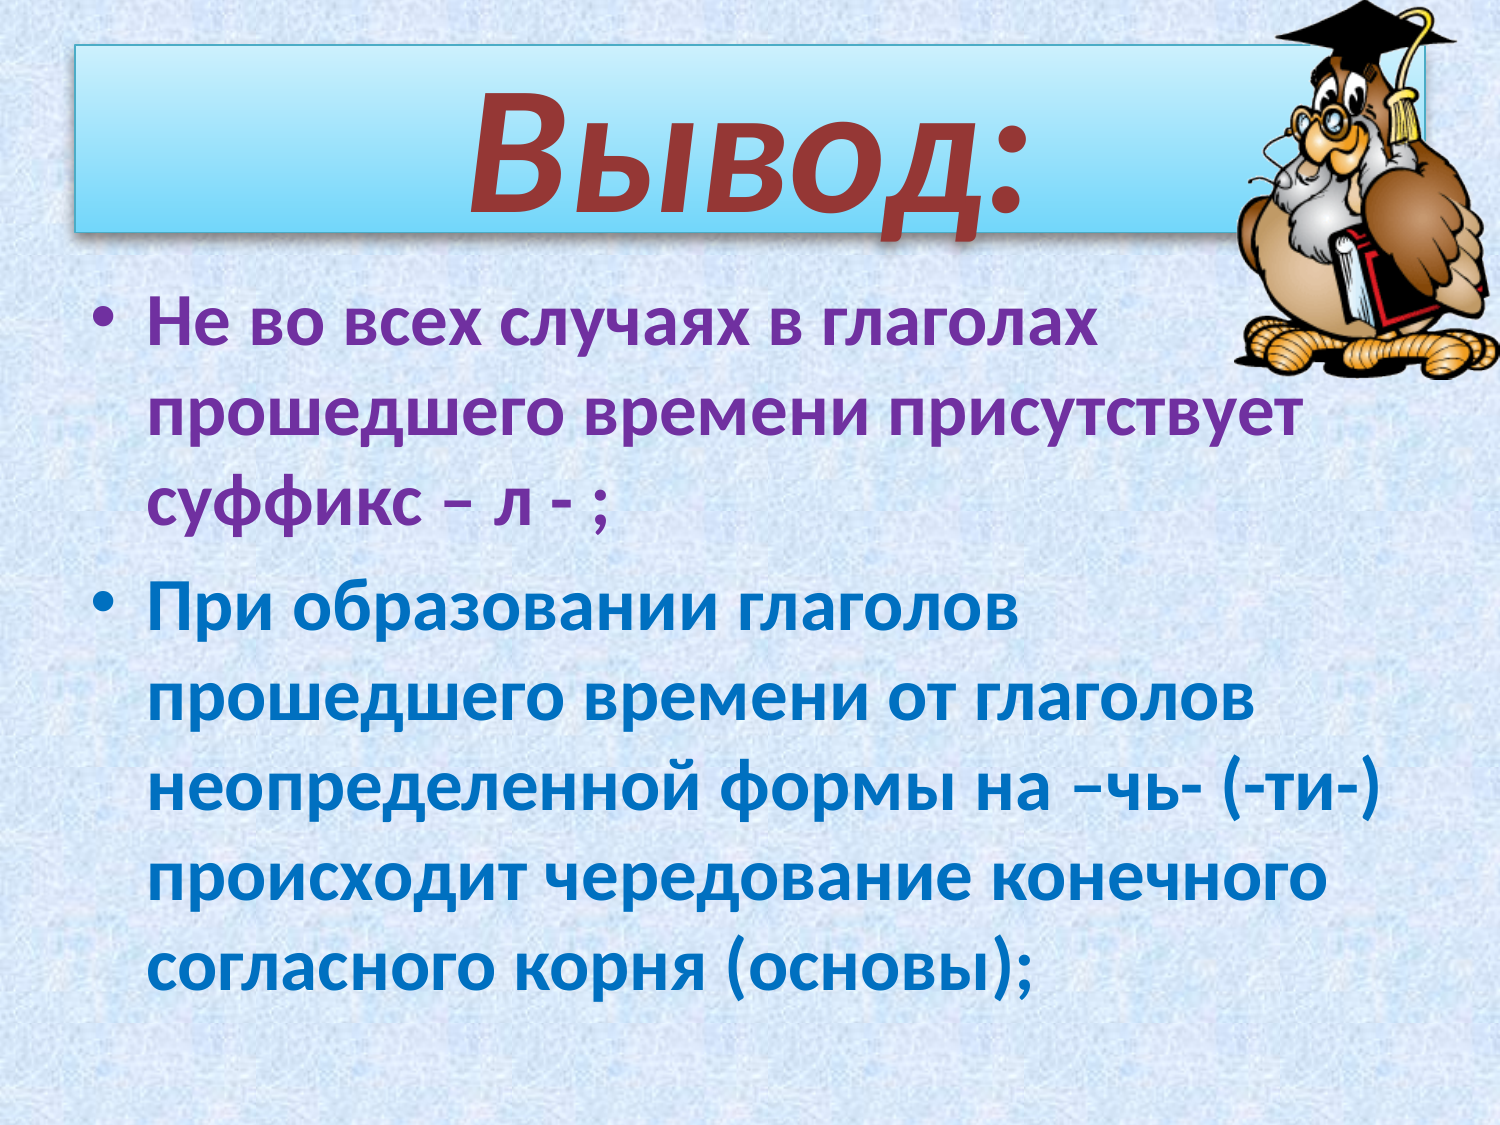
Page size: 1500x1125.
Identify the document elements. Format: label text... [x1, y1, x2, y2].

picture [0, 0, 1500, 1125]
title Вывод: [74, 44, 1223, 233]
list Не во всех случаях в глаголах прошедшего времени присутствует суффикс – л - ; При образовании глаголов прошедшего времени от глаголов неопределенной формы на –чь- (-ти-) происходит чередование конечного согласного корня (основы); [75, 262, 1425, 1005]
